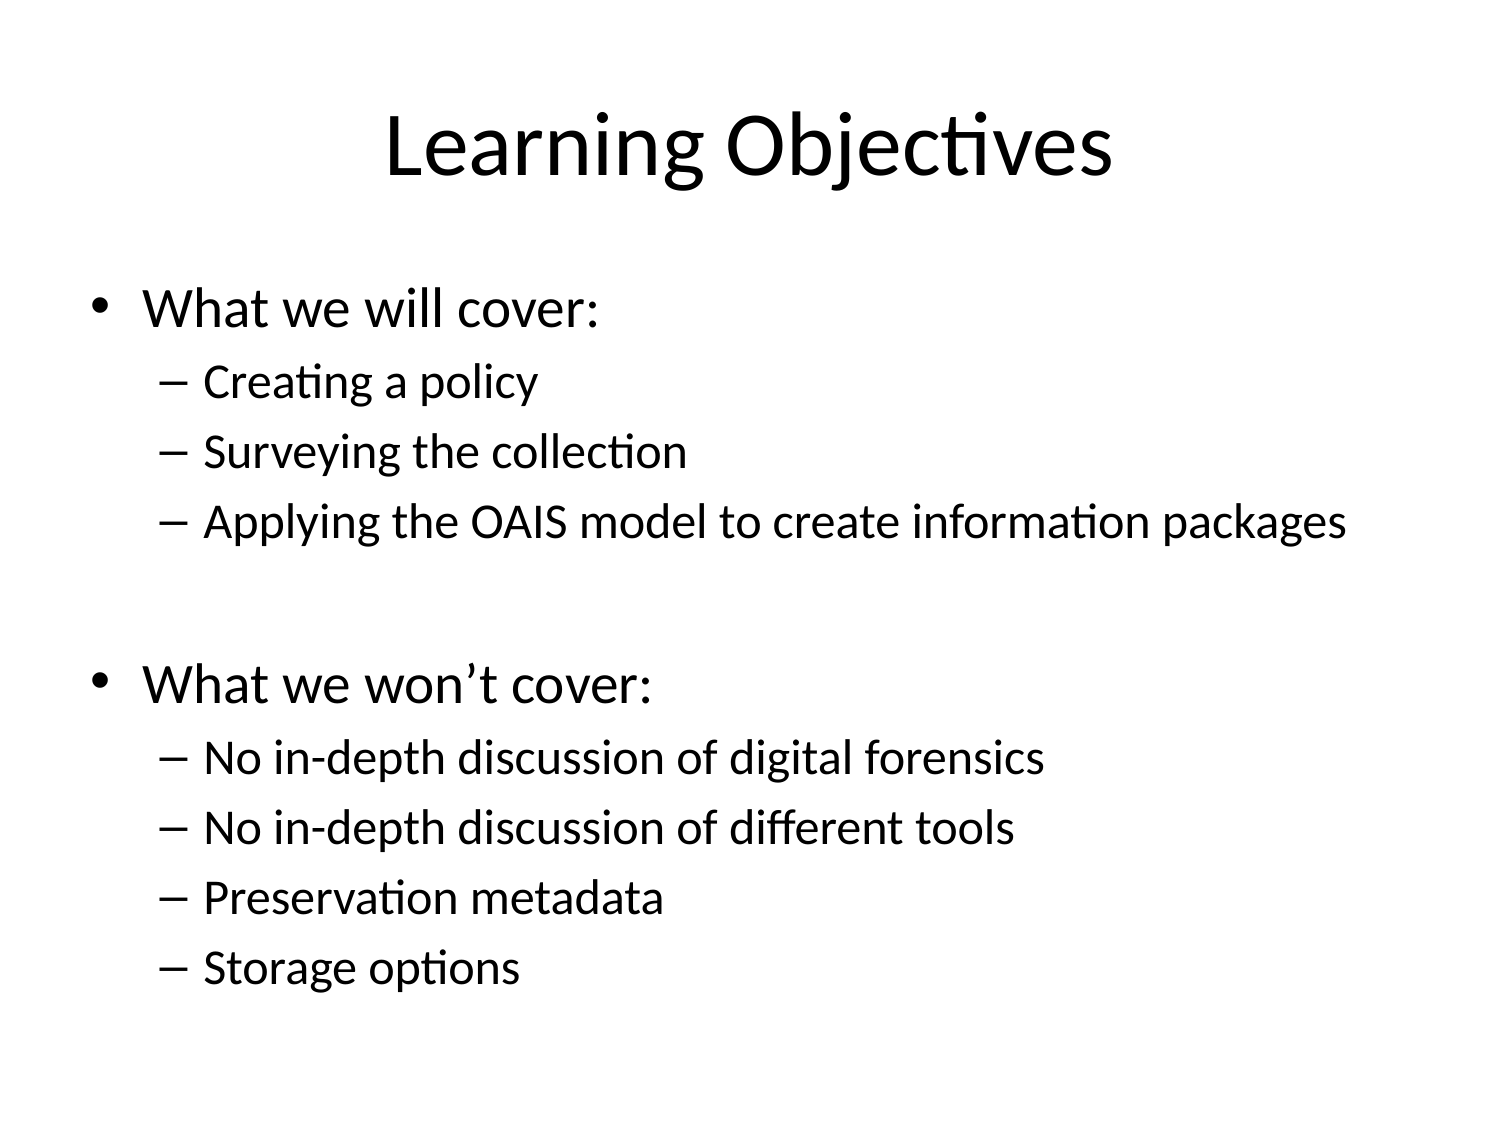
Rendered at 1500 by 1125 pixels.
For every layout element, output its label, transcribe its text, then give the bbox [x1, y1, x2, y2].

title Learning Objectives [75, 45, 1425, 233]
list What we will cover: Creating a policy Surveying the collection Applying the OAIS model to create information packages What we won’t cover: No in-depth discussion of digital forensics No in-depth discussion of different tools Preservation metadata Storage options [75, 262, 1425, 1005]
